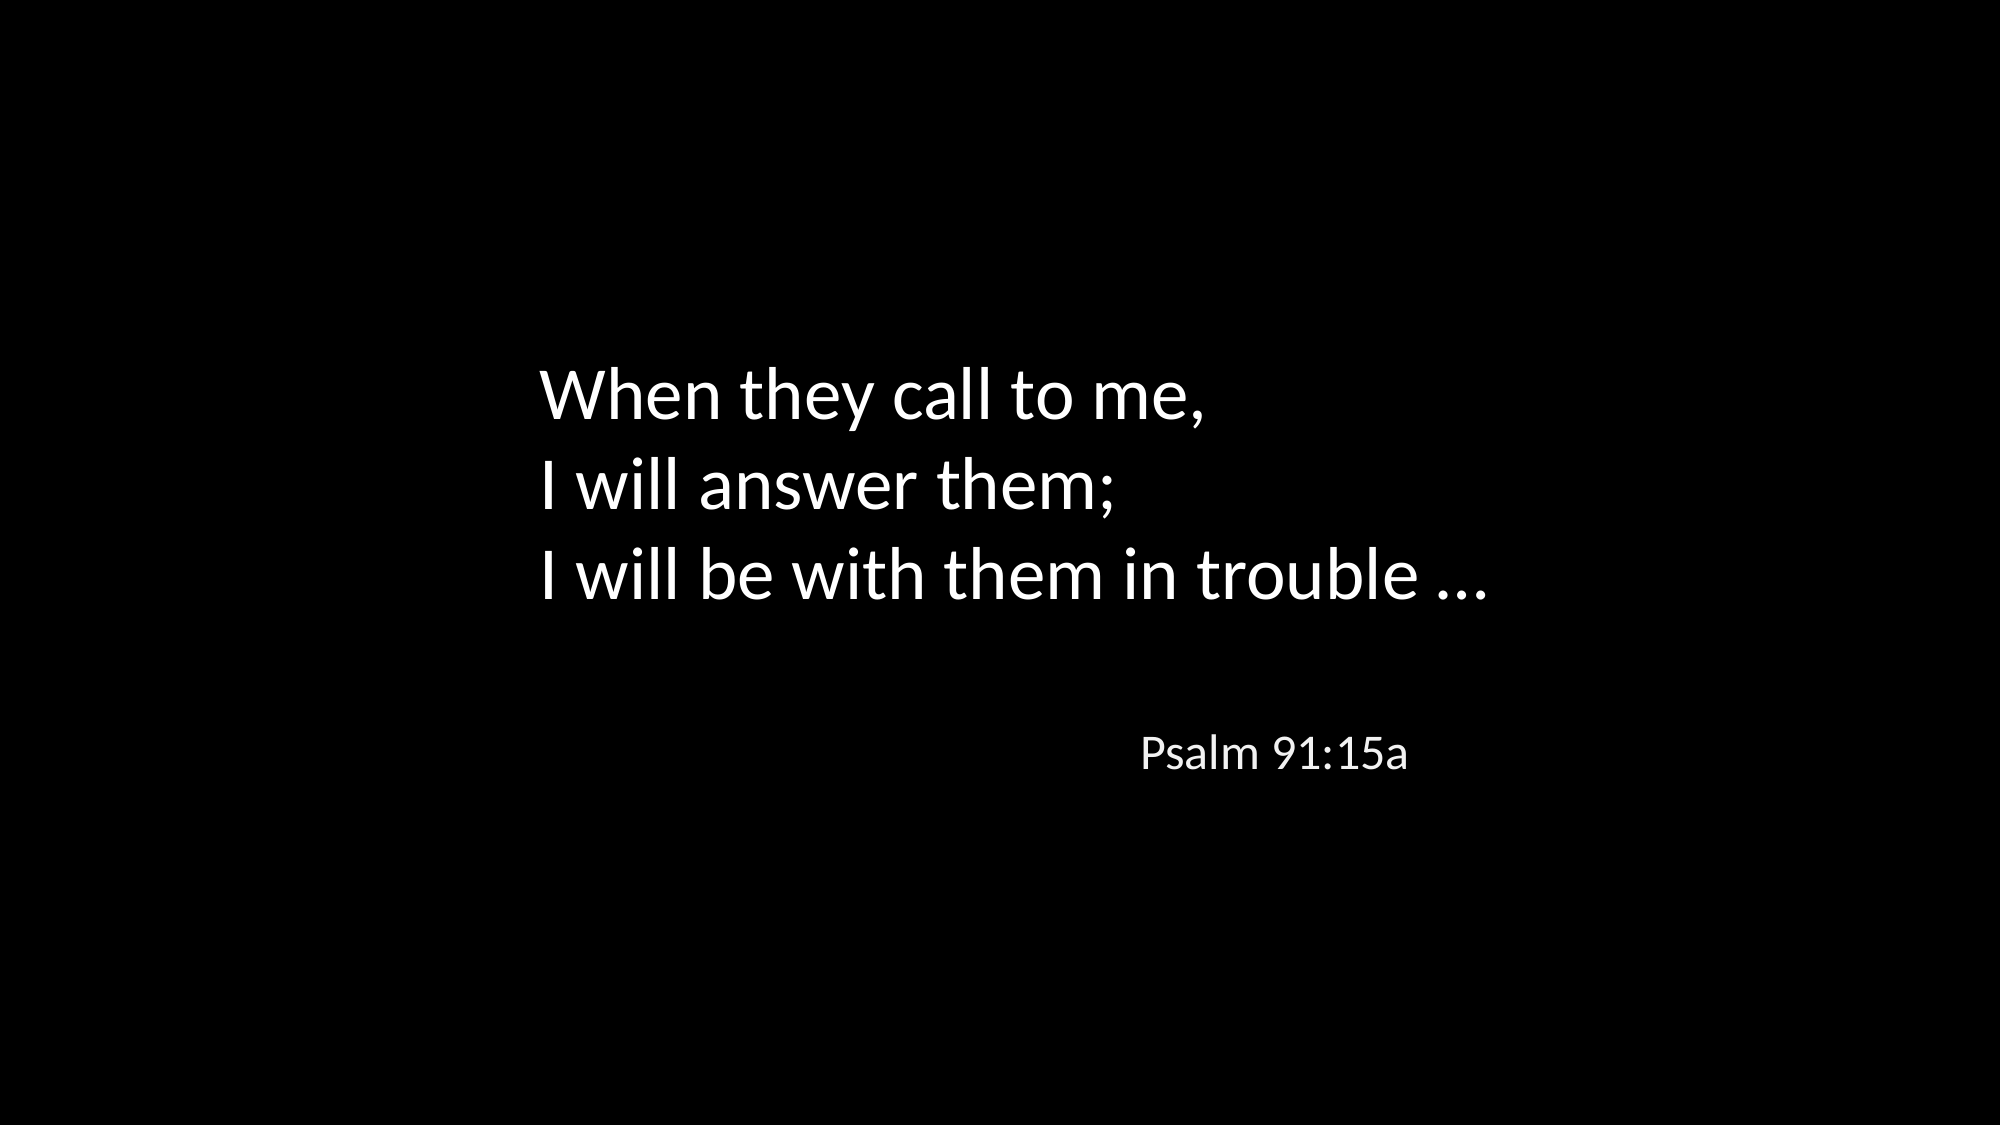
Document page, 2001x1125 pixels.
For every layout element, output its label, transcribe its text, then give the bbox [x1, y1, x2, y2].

text_box Psalm 91:15a [999, 712, 1550, 788]
text_box When they call to me, I will answer them; I will be with them in trouble … [524, 337, 1654, 623]
